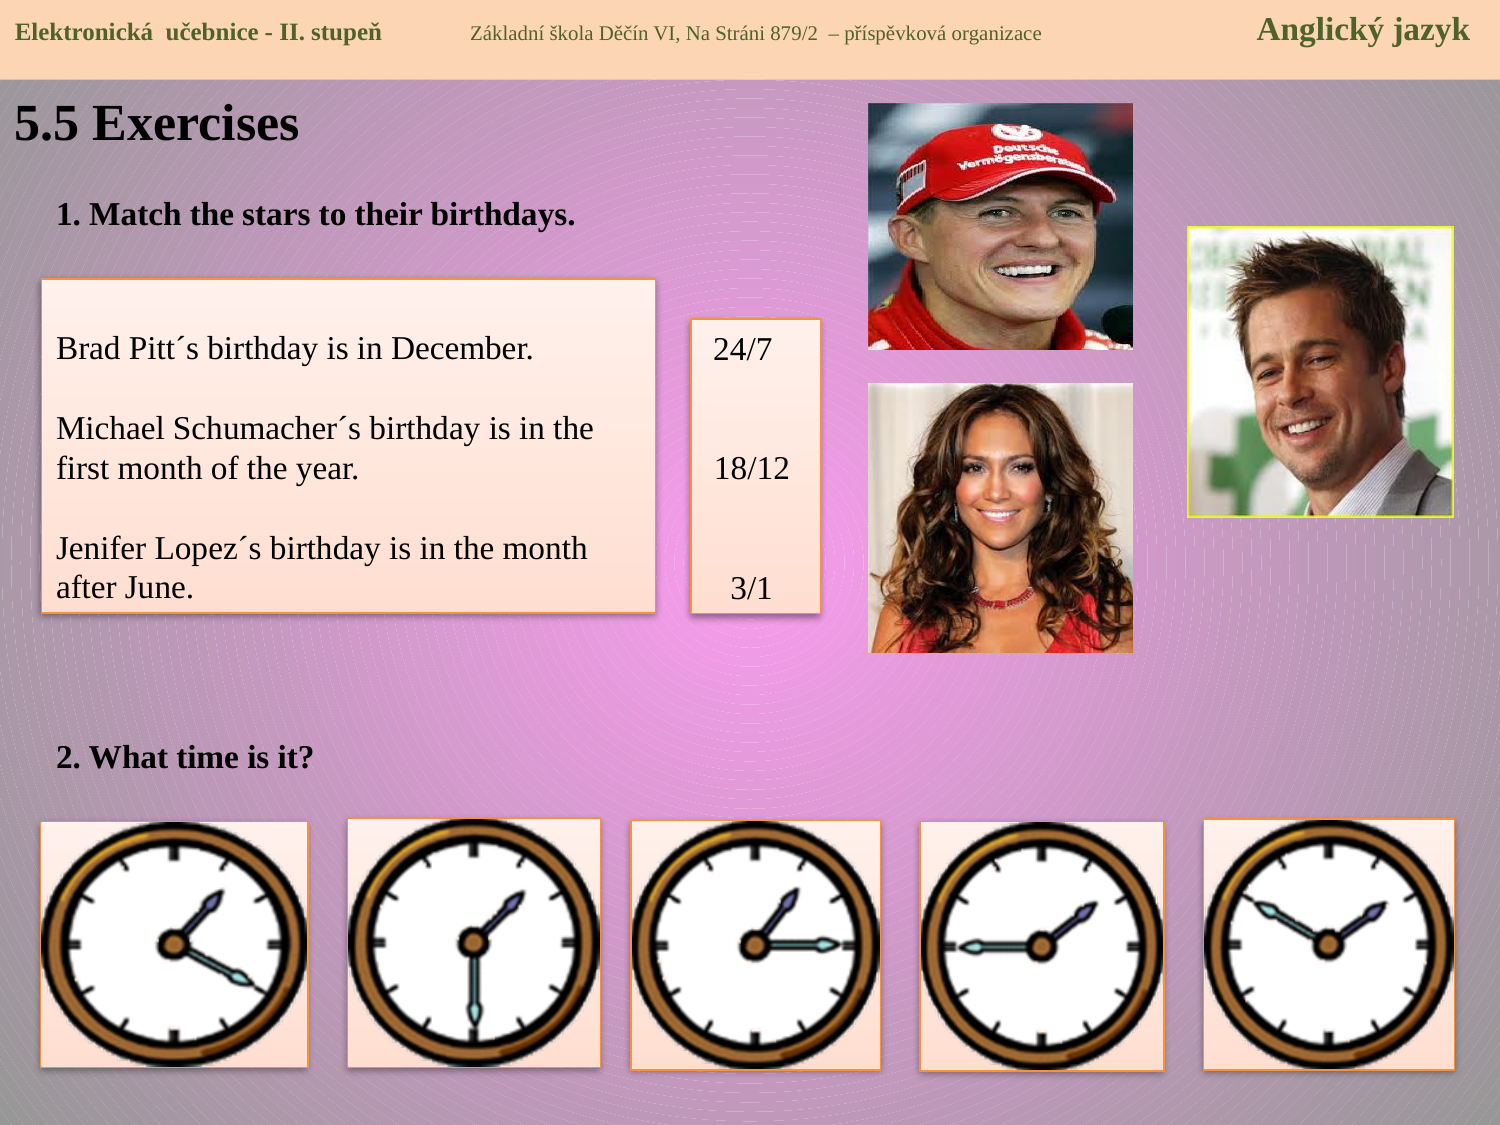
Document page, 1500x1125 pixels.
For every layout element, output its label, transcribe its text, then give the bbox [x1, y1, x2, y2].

picture [867, 383, 1133, 653]
picture [1203, 819, 1455, 1070]
picture [1187, 226, 1455, 519]
text_box Brad Pitt´s birthday is in December. Michael Schumacher´s birthday is in the first month of the year. Jenifer Lopez´s birthday is in the month after June. [41, 278, 656, 614]
text_box 5.5 Exercises [0, 80, 1500, 1125]
picture [348, 818, 601, 1068]
picture [41, 822, 308, 1068]
text_box [690, 243, 951, 394]
text_box 24/7 18/12 3/1 [690, 318, 822, 614]
text_box Elektronická učebnice - II. stupeň Základní škola Děčín VI, Na Stráni 879/2 – příspěvková organizace Anglický jazyk [0, 0, 1500, 80]
text_box [738, 574, 1471, 925]
picture [631, 820, 881, 1070]
picture [867, 103, 1133, 350]
text_box 1. Match the stars to their birthdays. [41, 184, 656, 240]
picture [920, 822, 1164, 1071]
text_box 2. What time is it? [41, 727, 739, 783]
